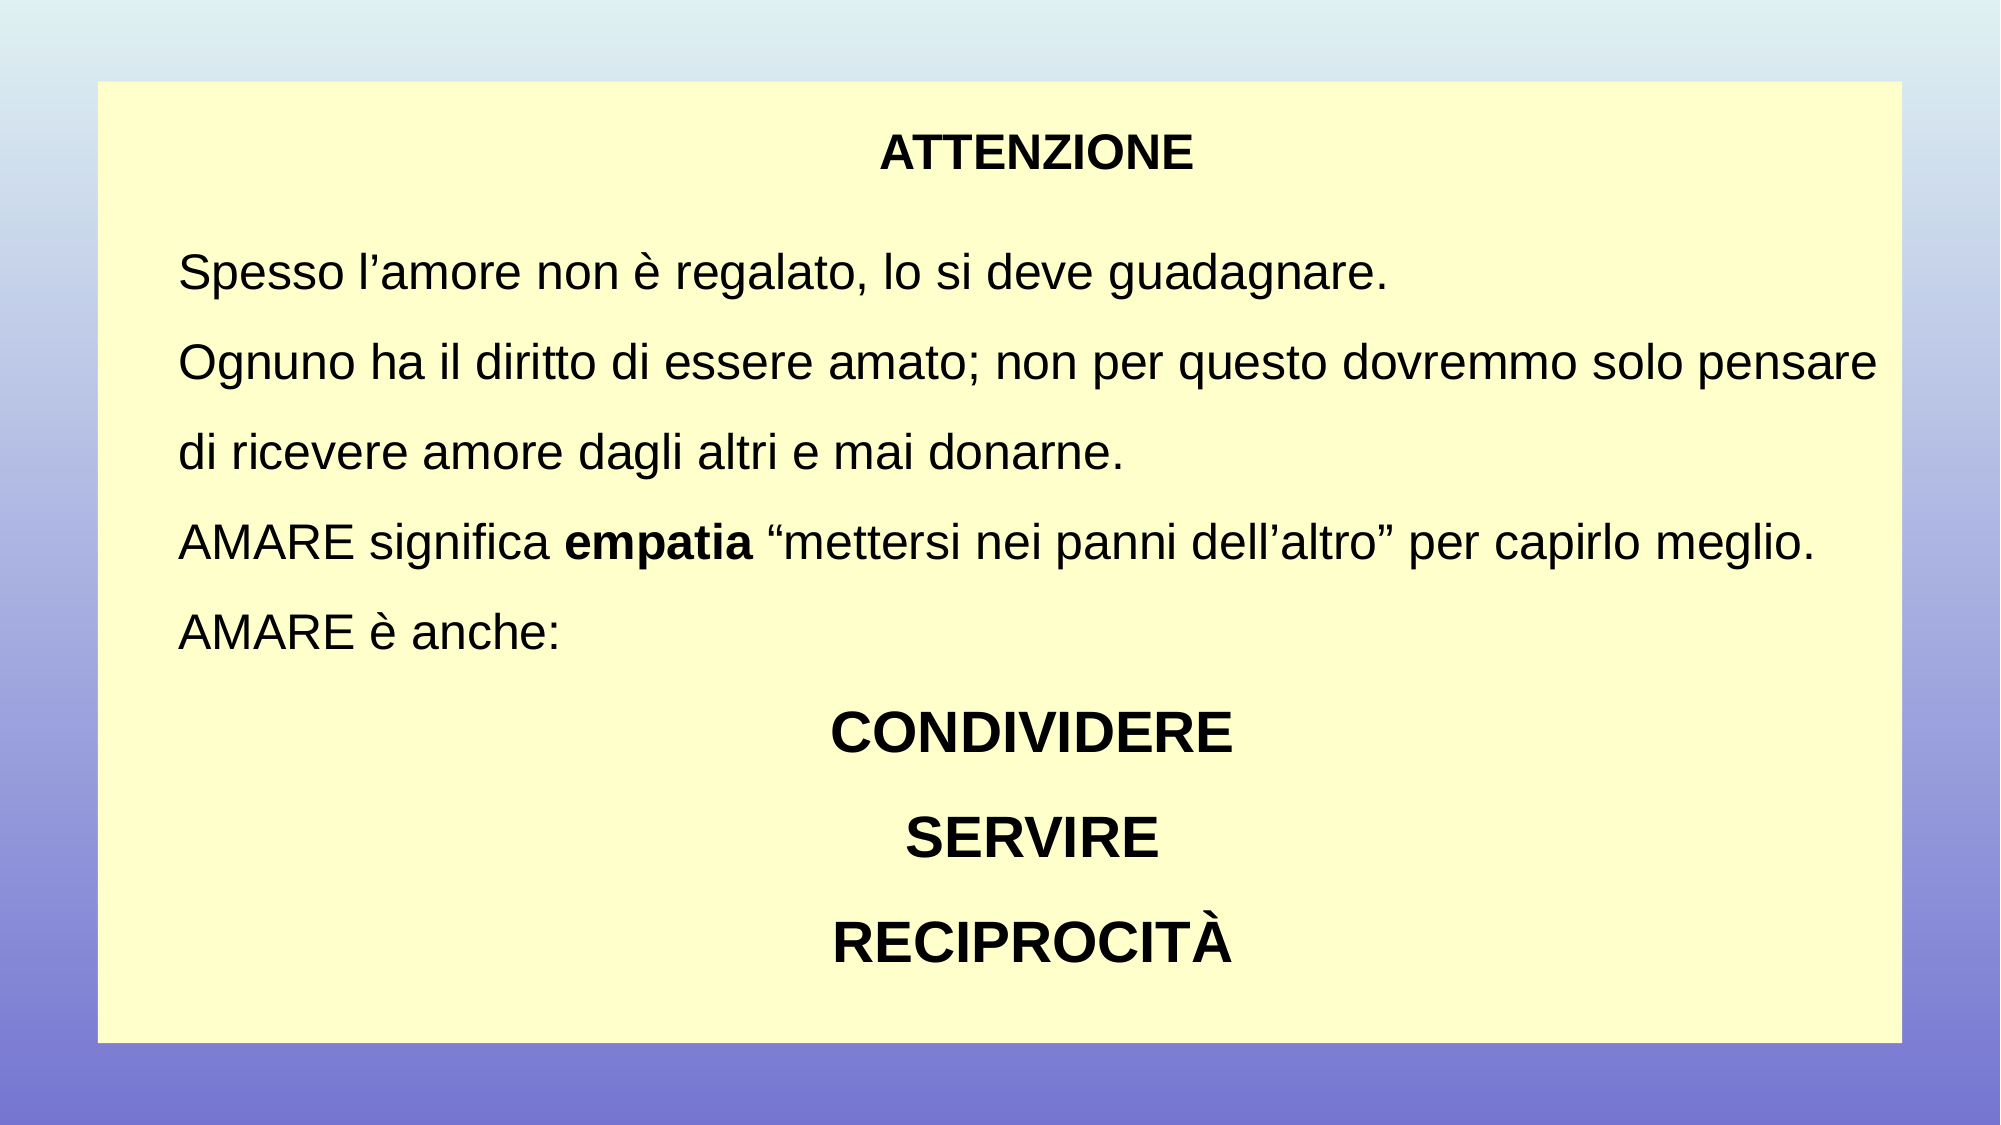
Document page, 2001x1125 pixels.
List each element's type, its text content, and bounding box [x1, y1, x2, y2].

list ATTENZIONE Spesso l’amore non è regalato, lo si deve guadagnare. Ognuno ha il diritto di essere amato; non per questo dovremmo solo pensare di ricevere amore dagli altri e mai donarne. AMARE significa empatia “mettersi nei panni dell’altro” per capirlo meglio. AMARE è anche: CONDIVIDERE SERVIRE RECIPROCITÀ [97, 81, 1903, 1044]
